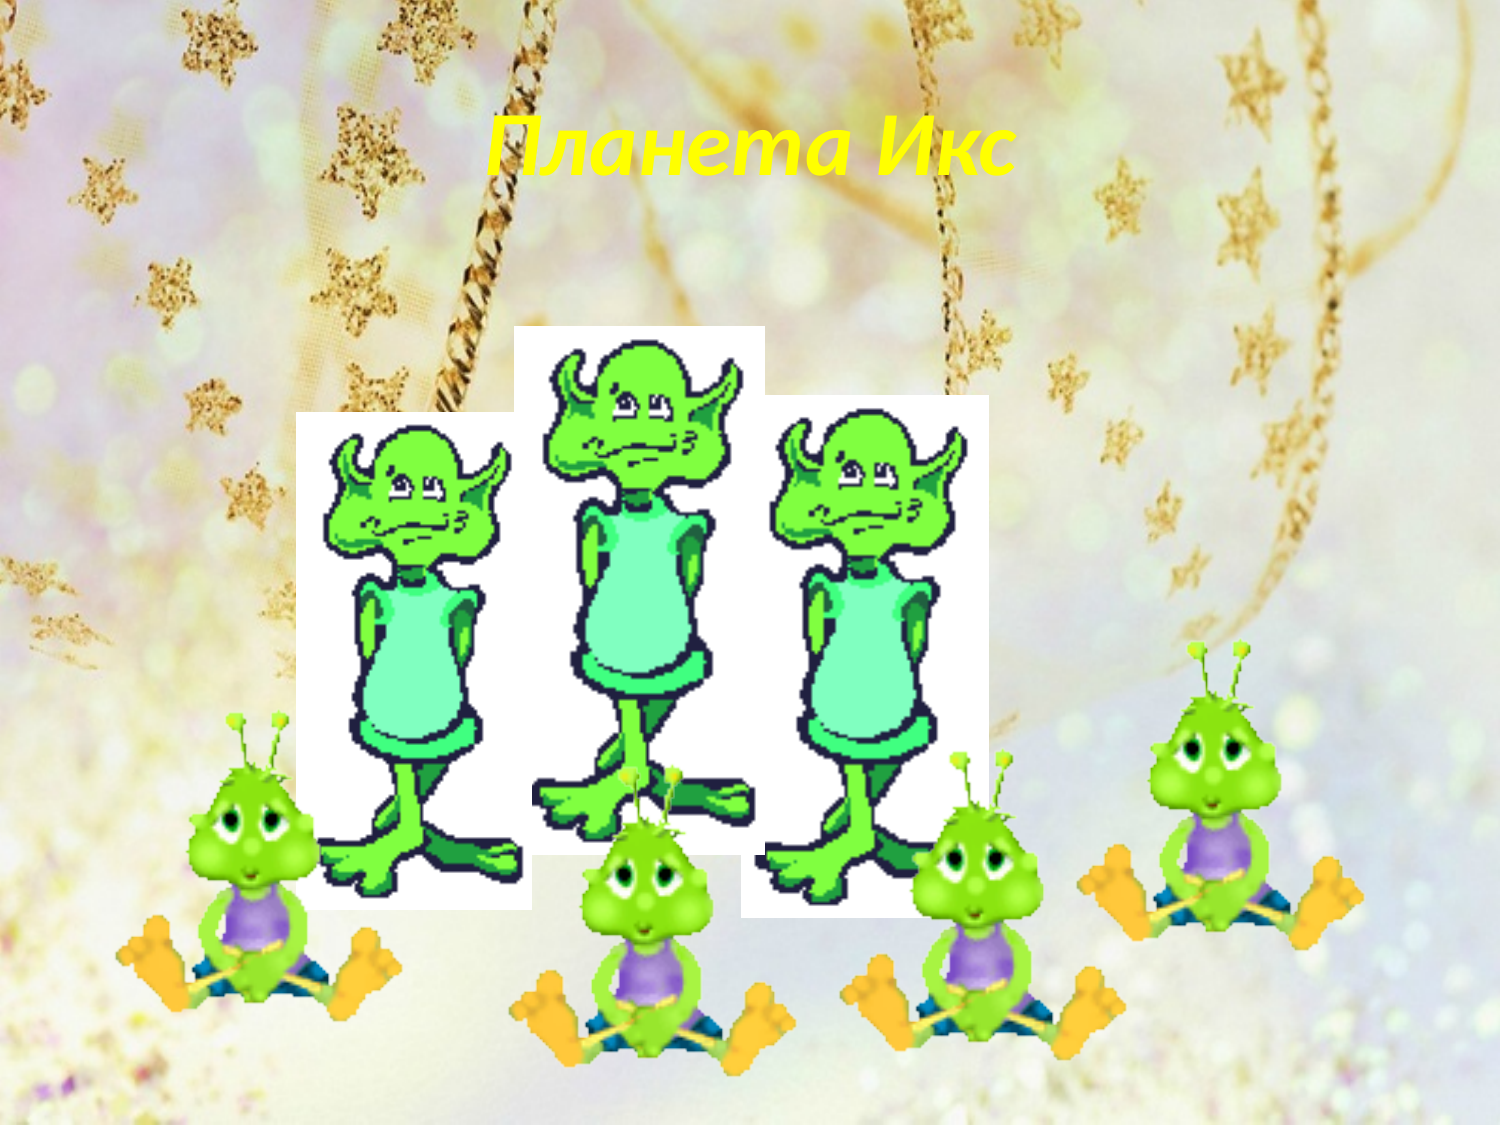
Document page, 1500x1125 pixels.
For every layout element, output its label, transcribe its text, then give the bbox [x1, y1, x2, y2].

picture [0, 0, 1500, 1125]
title Планета Икс [75, 45, 1425, 233]
